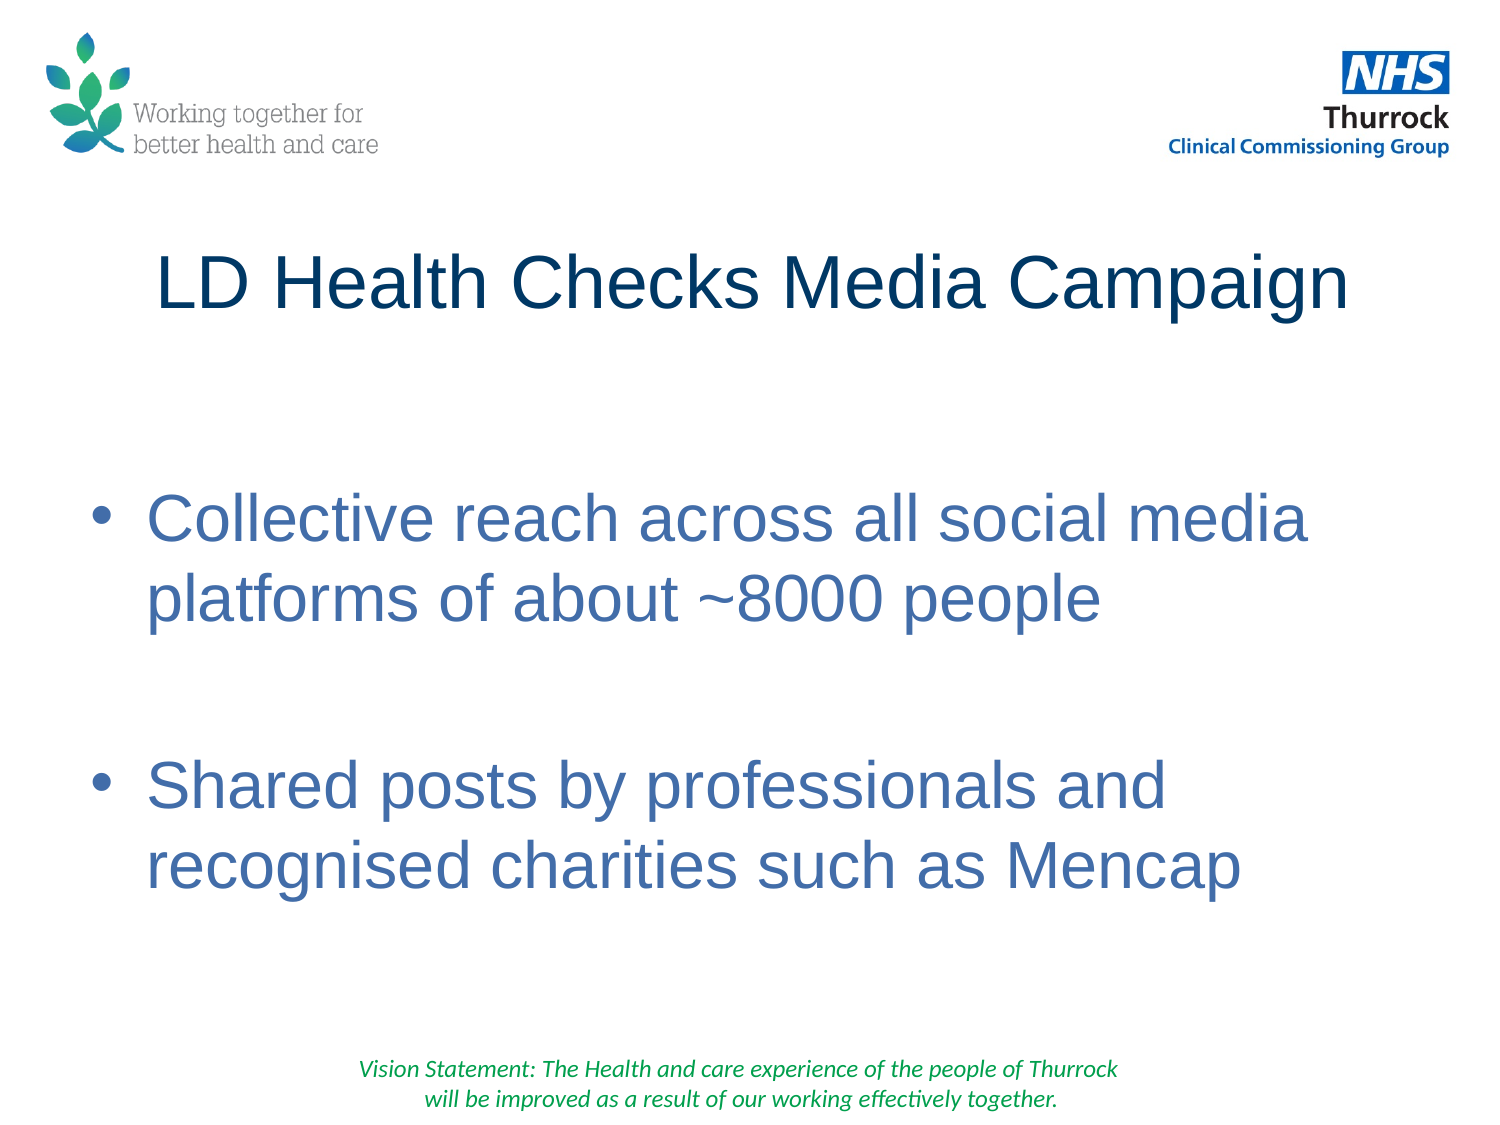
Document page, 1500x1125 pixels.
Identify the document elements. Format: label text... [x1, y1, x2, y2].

picture [43, 30, 380, 165]
picture [1153, 42, 1457, 165]
text_box Vision Statement: The Health and care experience of the people of Thurrock will be improved as a result of our working effectively together. [55, 1045, 1428, 1120]
list Collective reach across all social media platforms of about ~8000 people Shared posts by professionals and recognised charities such as Mencap [75, 373, 1425, 1005]
title LD Health Checks Media Campaign [78, 196, 1428, 361]
